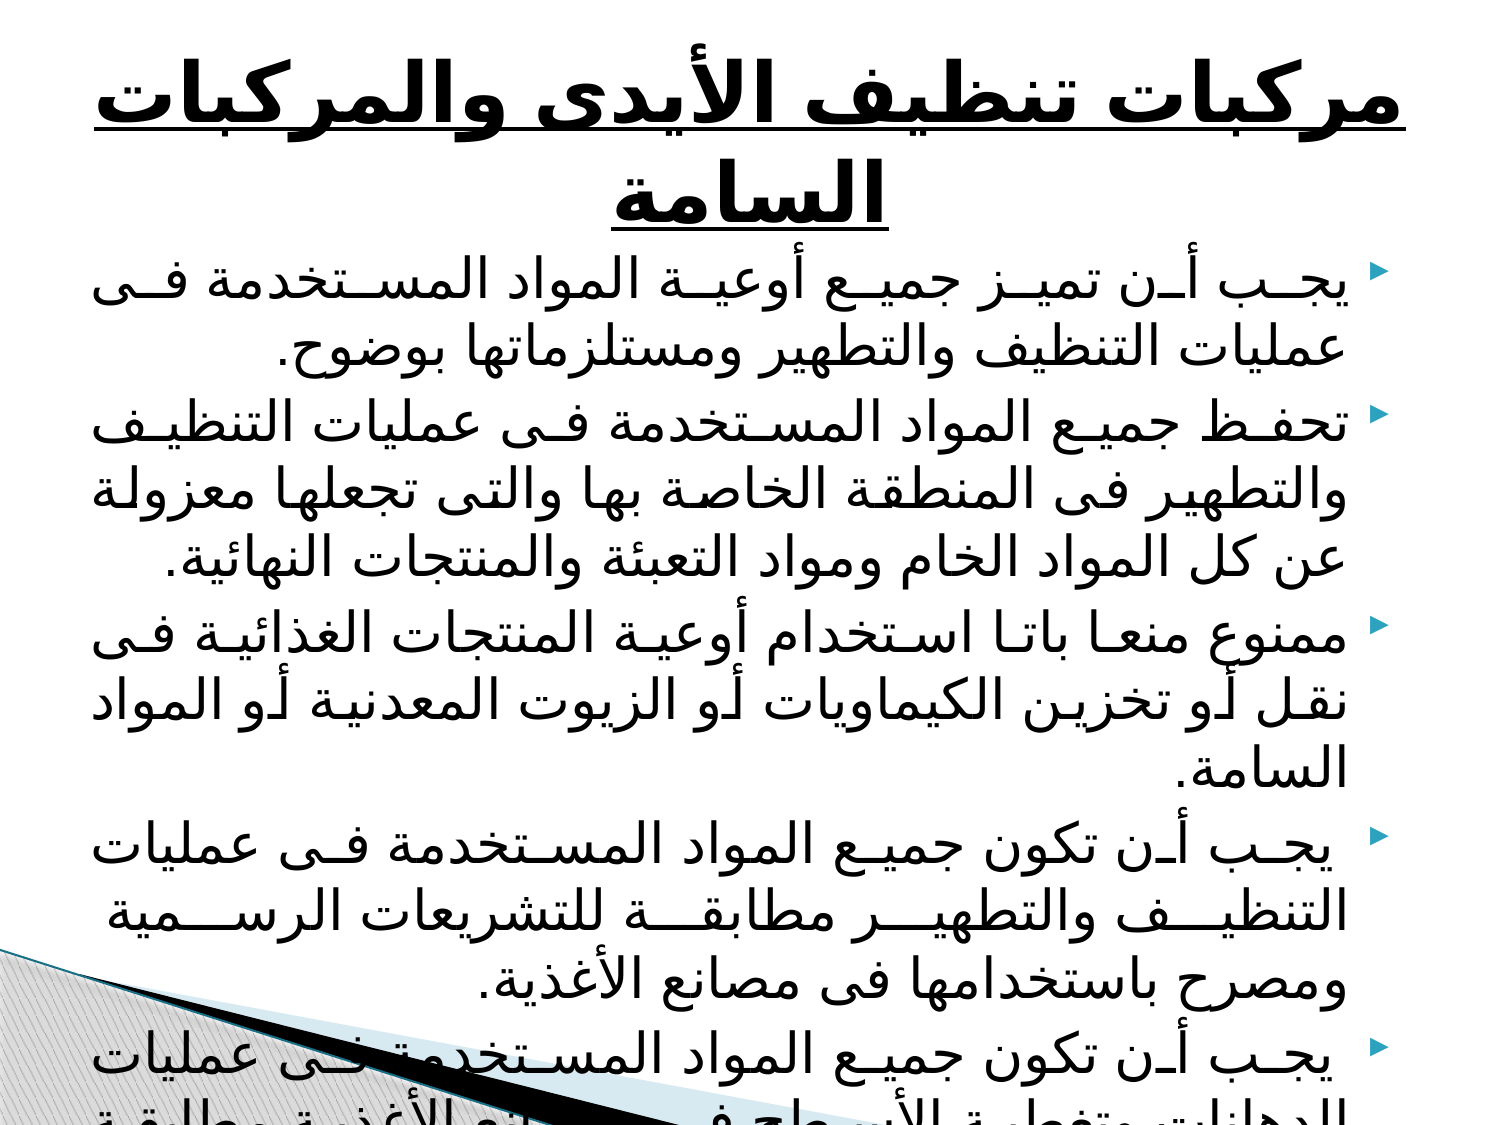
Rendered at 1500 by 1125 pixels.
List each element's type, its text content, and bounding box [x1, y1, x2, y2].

title مركبات تنظيف الأيدى والمركبات السامة [75, 45, 1425, 233]
list يجب أن تميز جميع أوعية المواد المستخدمة فى عمليات التنظيف والتطهير ومستلزماتها بوضوح. تحفظ جميع المواد المستخدمة فى عمليات التنظيف والتطهير فى المنطقة الخاصة بها والتى تجعلها معزولة عن كل المواد الخام ومواد التعبئة والمنتجات النهائية. ممنوع منعا باتا استخدام أوعية المنتجات الغذائية فى نقل أو تخزين الكيماويات أو الزيوت المعدنية أو المواد السامة. يجب أن تكون جميع المواد المستخدمة فى عمليات التنظيف والتطهير مطابقة للتشريعات الرسمية ومصرح باستخدامها فى مصانع الأغذية. يجب أن تكون جميع المواد المستخدمة فى عمليات الدهانات وتغطية الأسطح فى مصانع الأغذية مطابقة للتشريعات الرسمية. [75, 234, 1425, 1035]
